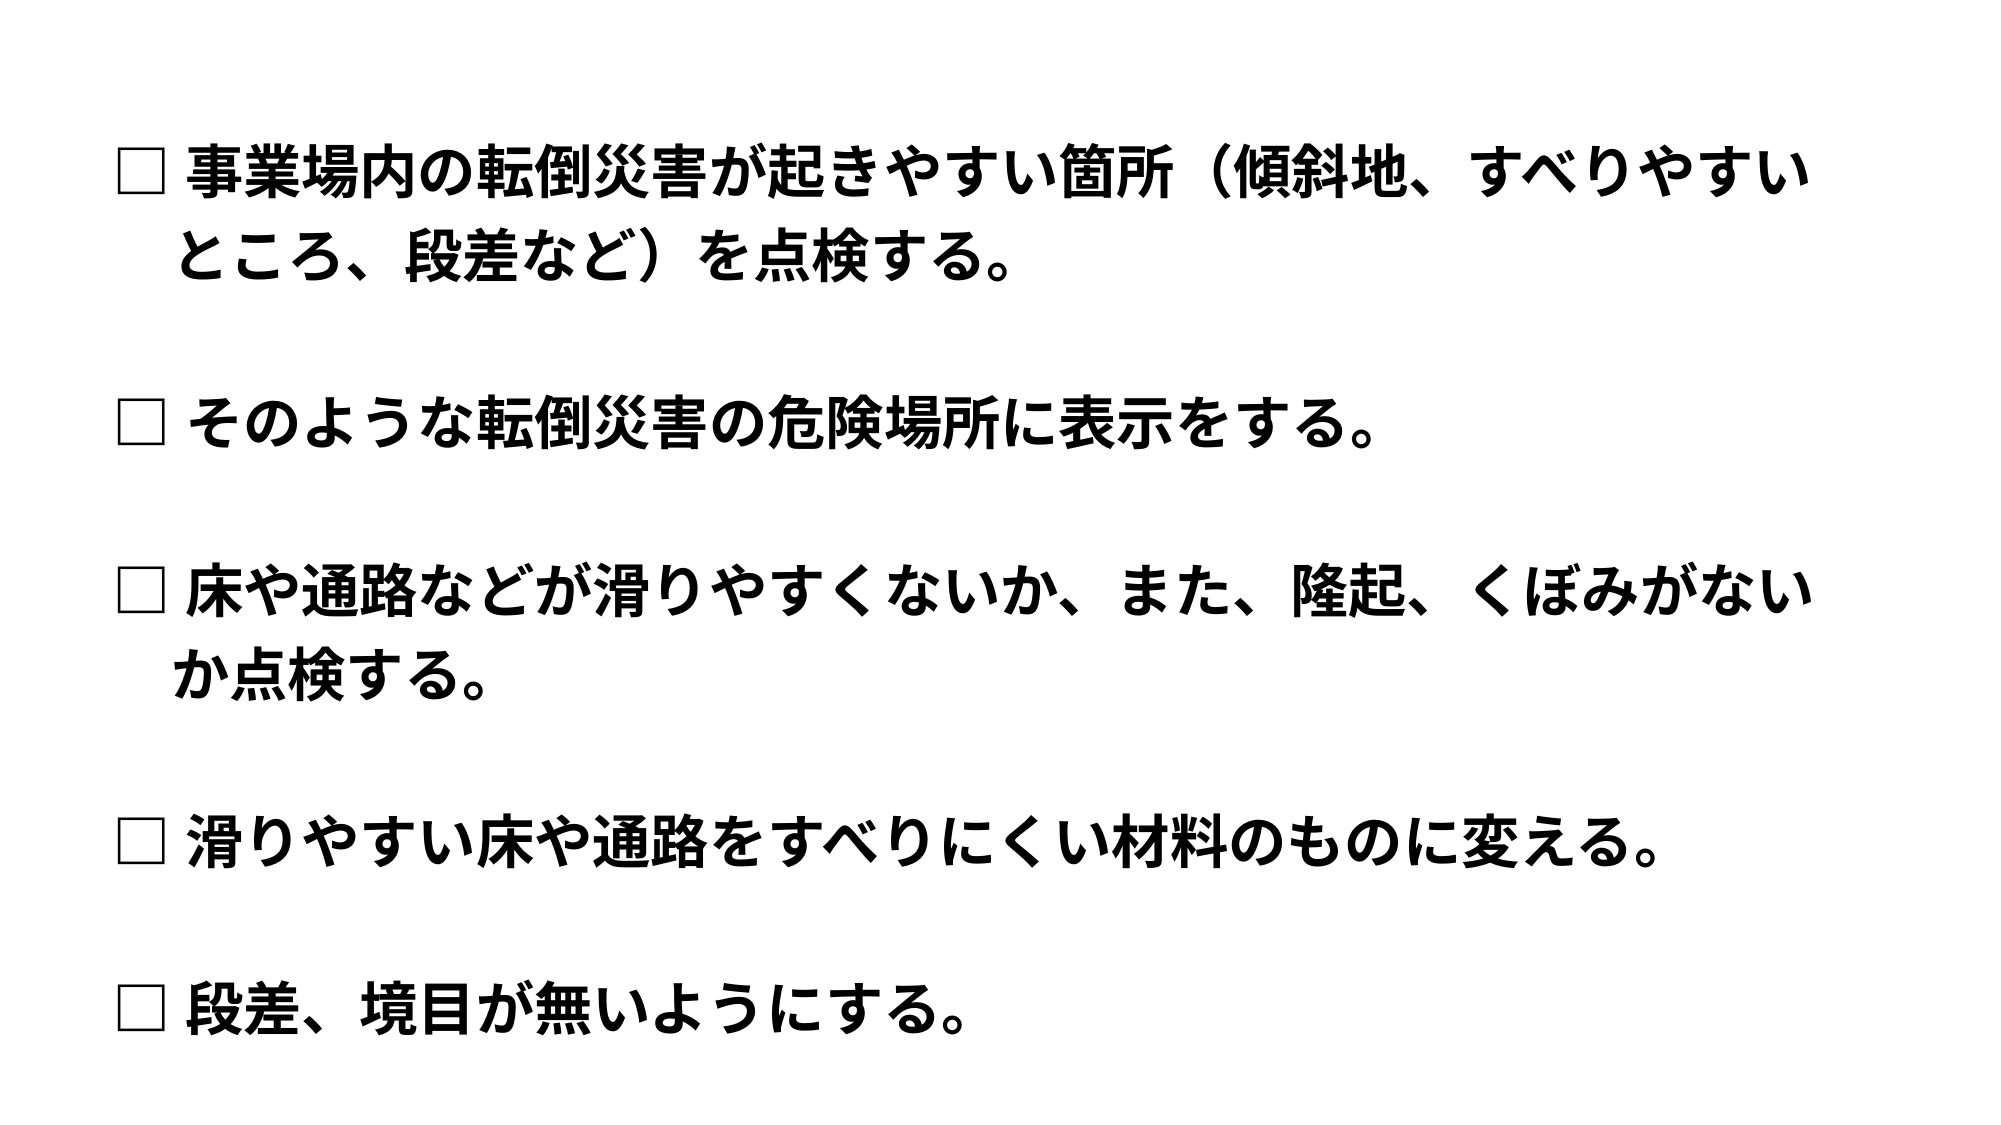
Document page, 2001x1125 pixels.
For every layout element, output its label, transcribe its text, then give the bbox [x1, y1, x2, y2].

list □事業場内の転倒災害が起きやすい箇所（傾斜地、すべりやすい ところ、段差など）を点検する。 □そのような転倒災害の危険場所に表示をする。 □床や通路などが滑りやすくないか、また、隆起、くぼみがない か点検する。 □滑りやすい床や通路をすべりにくい材料のものに変える。 □段差、境目が無いようにする。 [97, 45, 1882, 1093]
